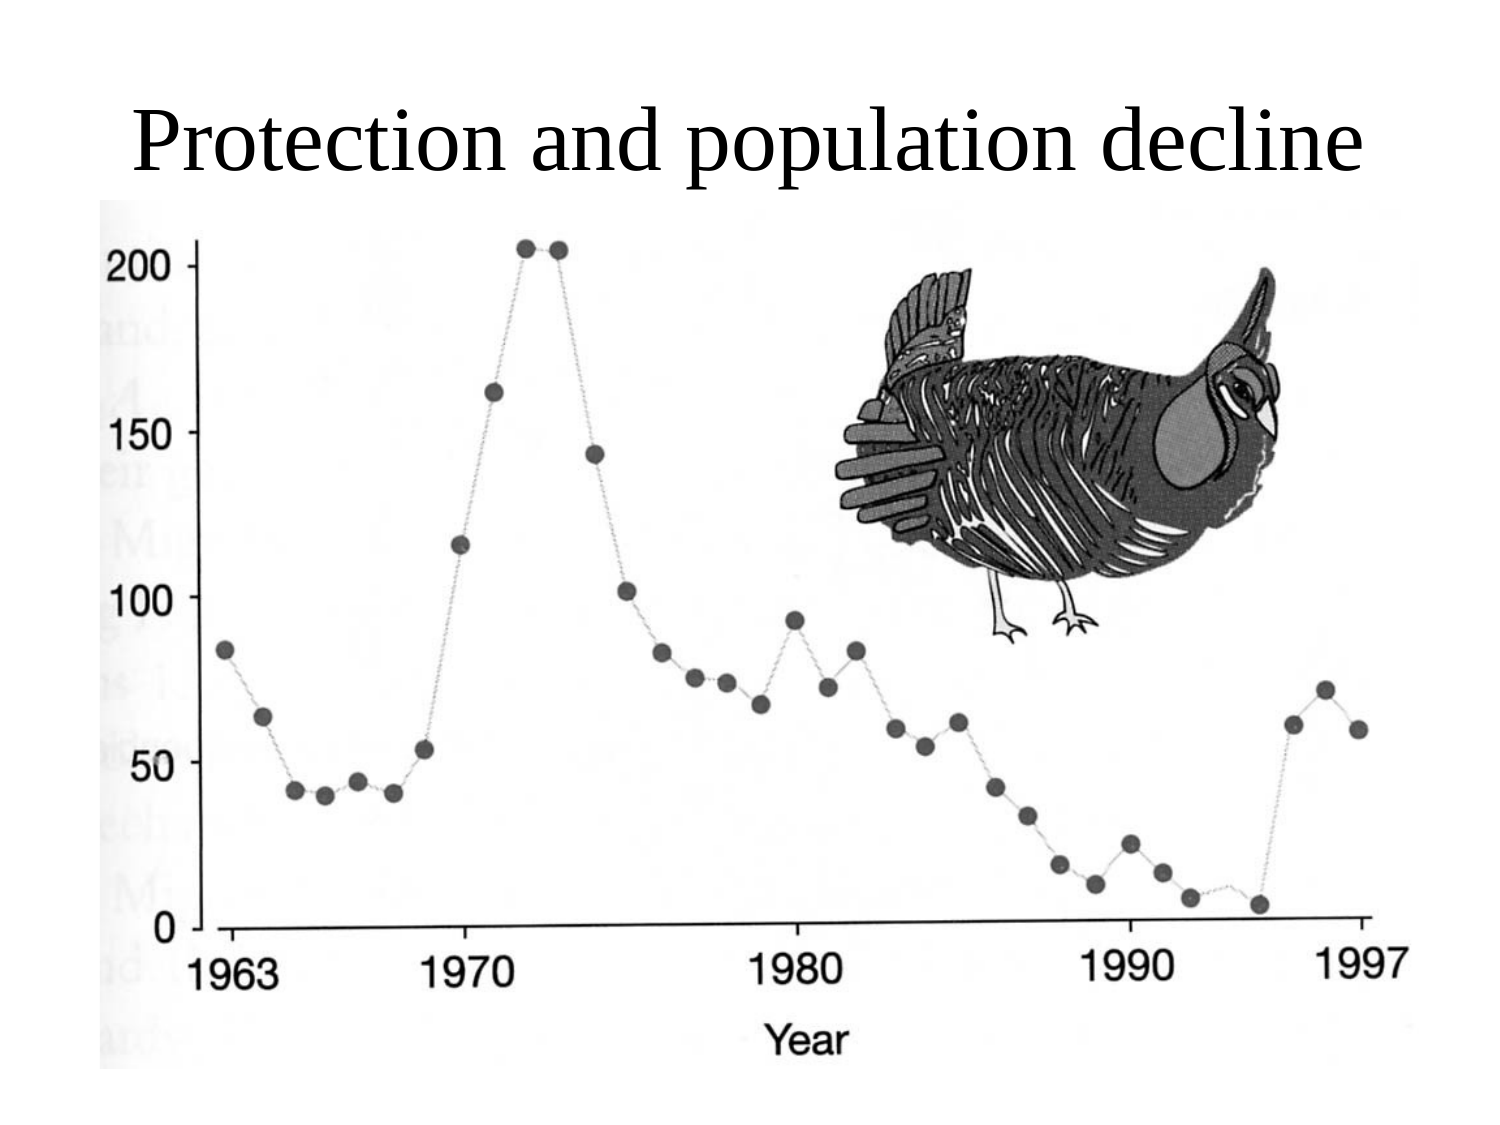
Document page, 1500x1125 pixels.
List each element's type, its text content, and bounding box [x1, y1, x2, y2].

title Protection and population decline [129, 77, 1368, 200]
text_box [99, 200, 1419, 1069]
